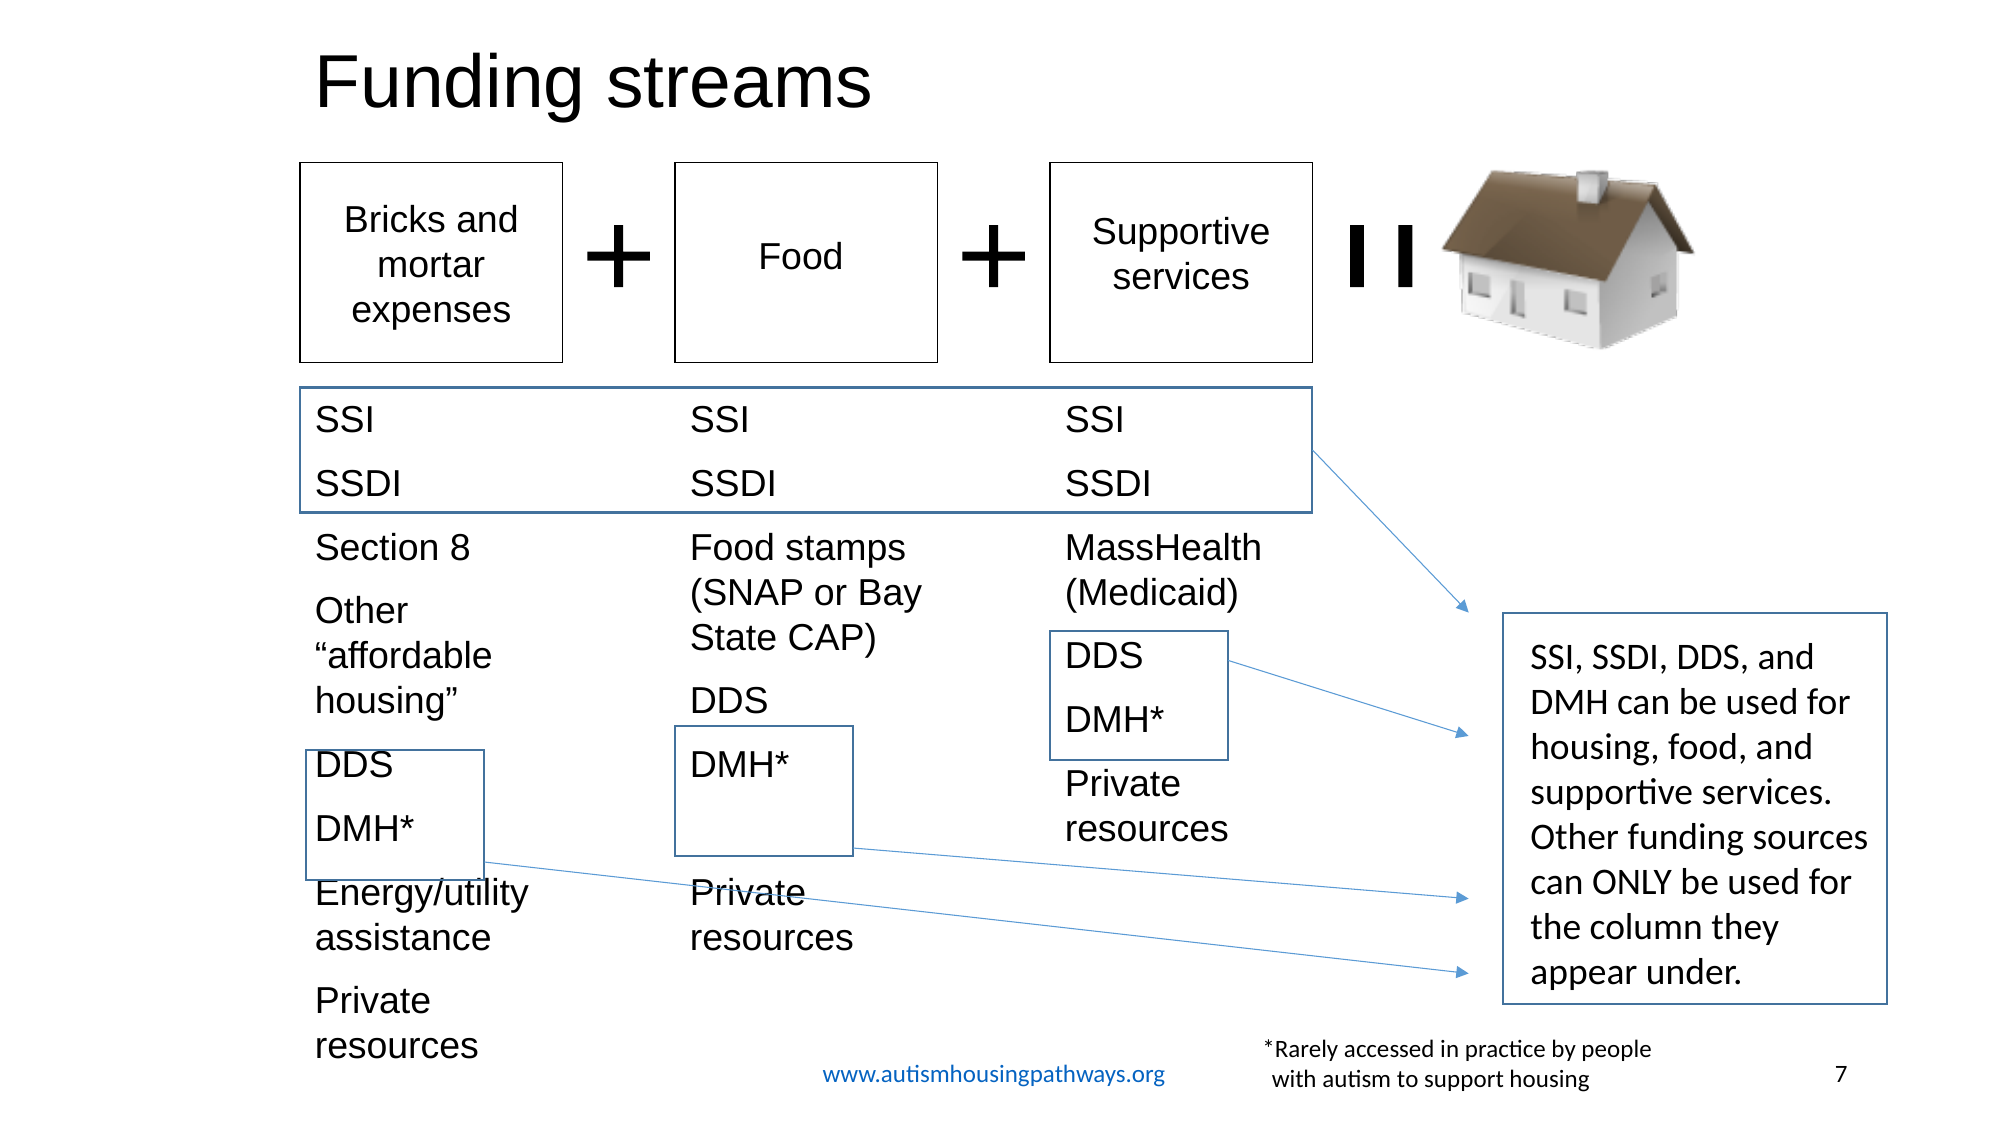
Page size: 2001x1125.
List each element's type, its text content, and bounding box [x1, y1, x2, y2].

footer www.autismhousingpathways.org [662, 1042, 1338, 1103]
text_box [1312, 449, 1469, 613]
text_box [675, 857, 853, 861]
text_box SSI SSDI MassHealth (Medicaid) DDS DMH* Private resources [1050, 514, 1313, 660]
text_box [299, 112, 1725, 413]
text_box SSI SSDI Section 8 Other “affordable housing” DDS DMH* Energy/utility assistance Private resources [300, 514, 563, 1074]
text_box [1228, 660, 1469, 736]
text_box [1049, 630, 1229, 761]
text_box Funding streams [300, 24, 1750, 130]
text_box [305, 749, 485, 881]
text_box SSI SSDI Food stamps (SNAP or Bay State CAP) DDS DMH* Private resources [675, 514, 938, 847]
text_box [484, 861, 1469, 974]
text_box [1503, 613, 1888, 1004]
text_box [674, 725, 854, 857]
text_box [853, 847, 1469, 861]
text_box *Rarely accessed in practice by people with autism to support housing [1247, 1024, 1682, 1100]
text_box [299, 413, 1313, 514]
slide_number 7 [1412, 1042, 1863, 1103]
text_box SSI SSDI MassHealth (Medicaid) DDS DMH* Private resources [1050, 736, 1313, 847]
